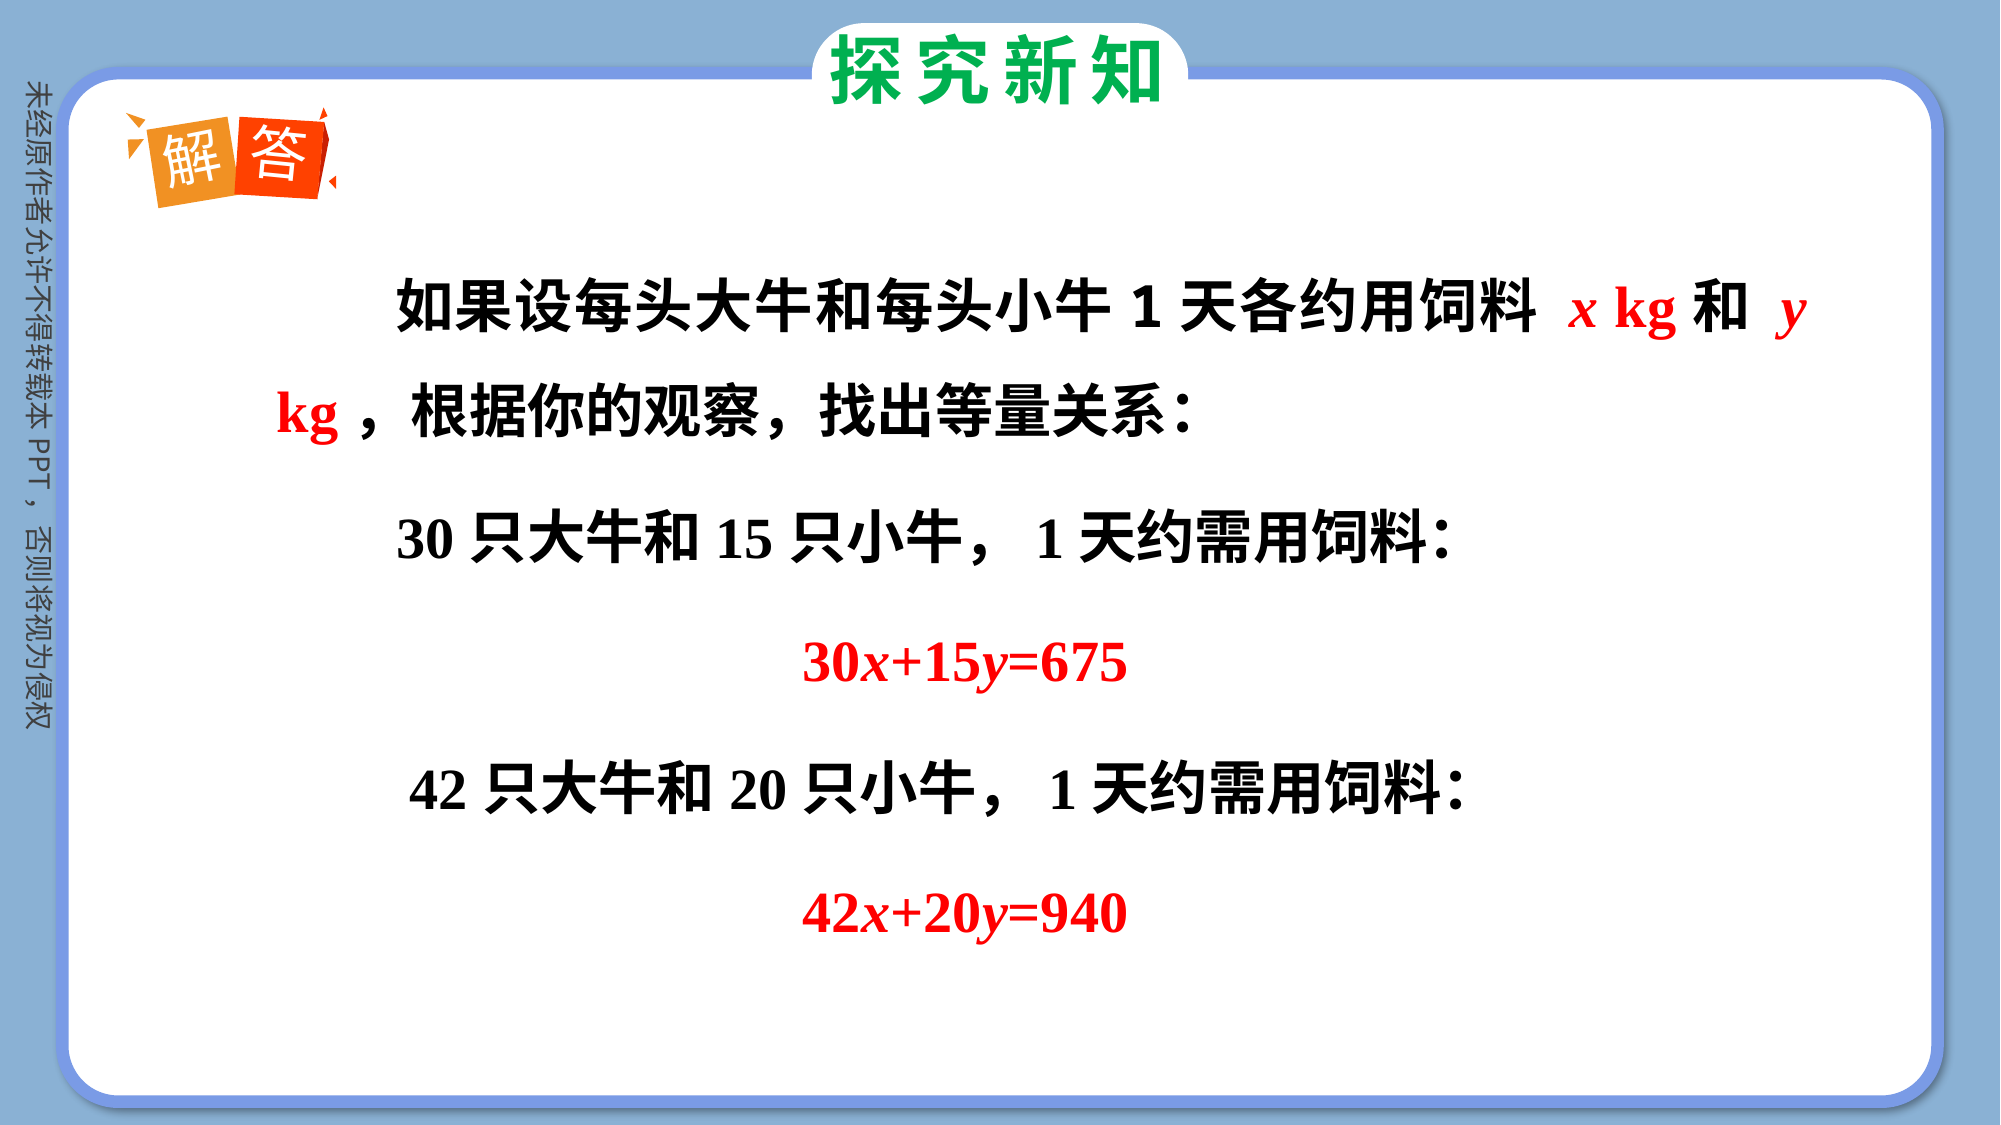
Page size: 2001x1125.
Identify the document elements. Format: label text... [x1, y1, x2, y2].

text_box 42只大牛和20只小牛，1天约需用饲料： [394, 729, 1568, 829]
text_box 42x+20y=940 [787, 859, 1243, 952]
text_box 30只大牛和15只小牛，1天约需用饲料： [381, 479, 1555, 578]
text_box 如果设每头大牛和每头小牛1天各约用饲料 x kg和 y kg，根据你的观察，找出等量关系： [262, 227, 1822, 452]
text_box 探究新知 [813, 15, 1268, 121]
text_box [125, 107, 337, 204]
text_box 30x+15y=675 [787, 608, 1243, 701]
